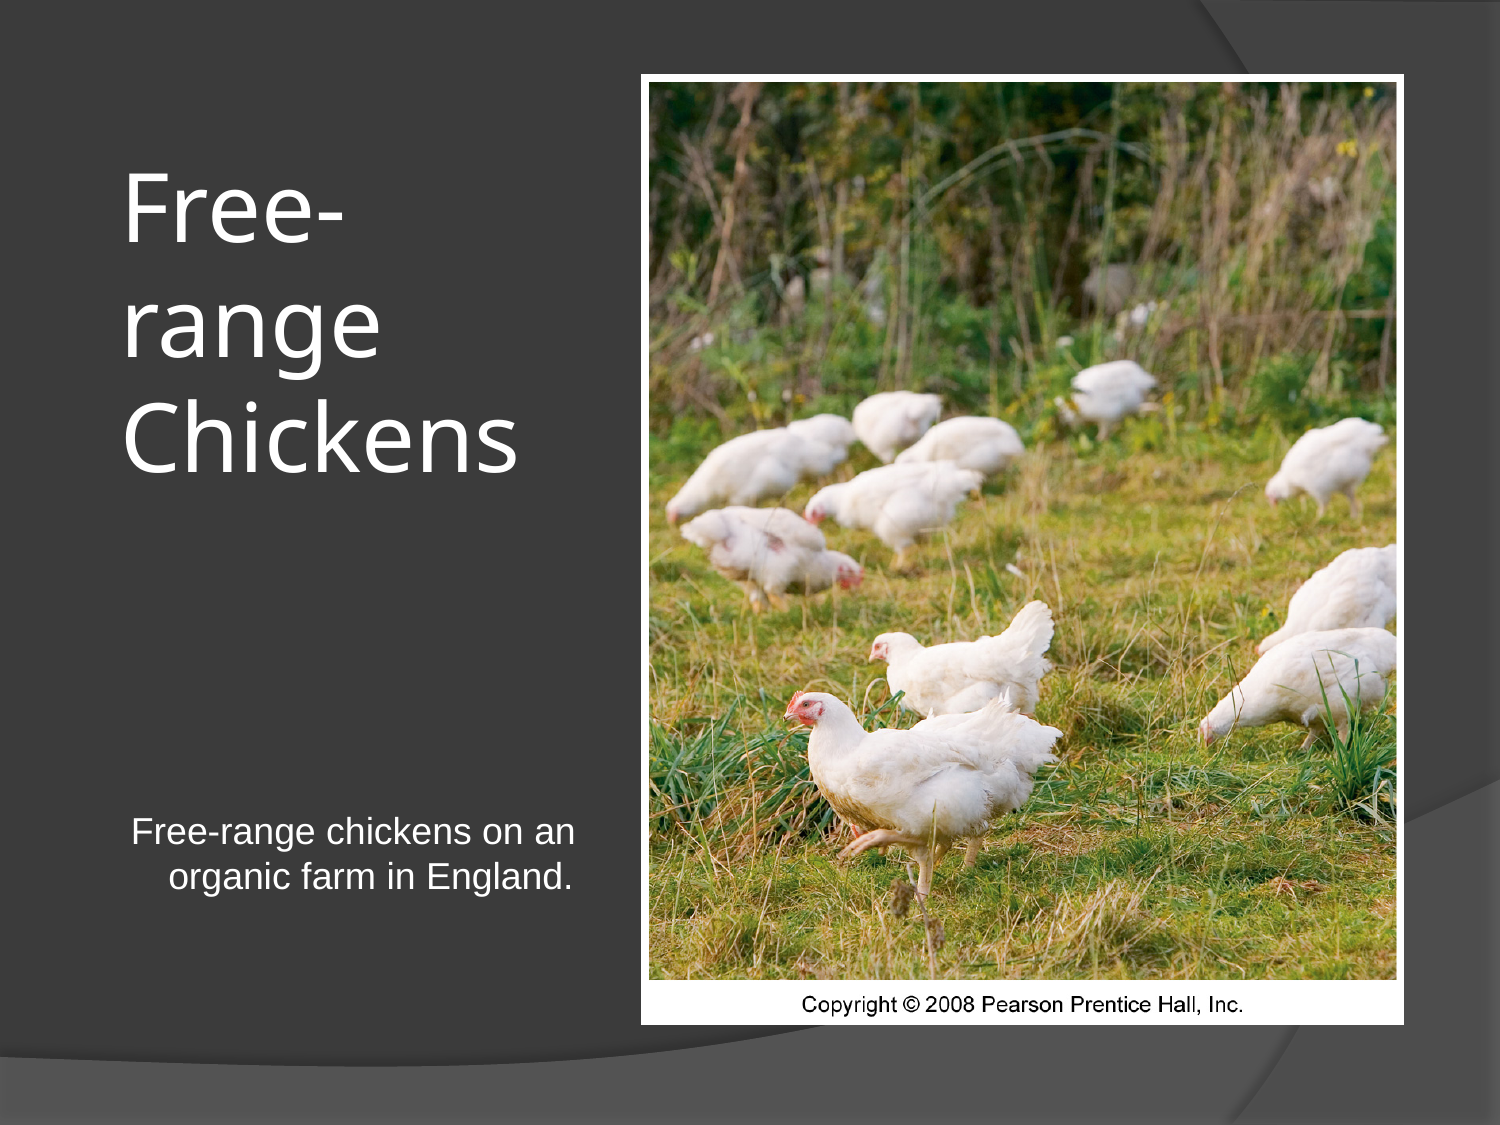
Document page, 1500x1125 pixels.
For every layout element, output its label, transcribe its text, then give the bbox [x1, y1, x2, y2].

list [641, 74, 1404, 1026]
text_box Free-range chickens on an organic farm in England. [116, 799, 613, 905]
title Free-range Chickens [112, 99, 613, 538]
